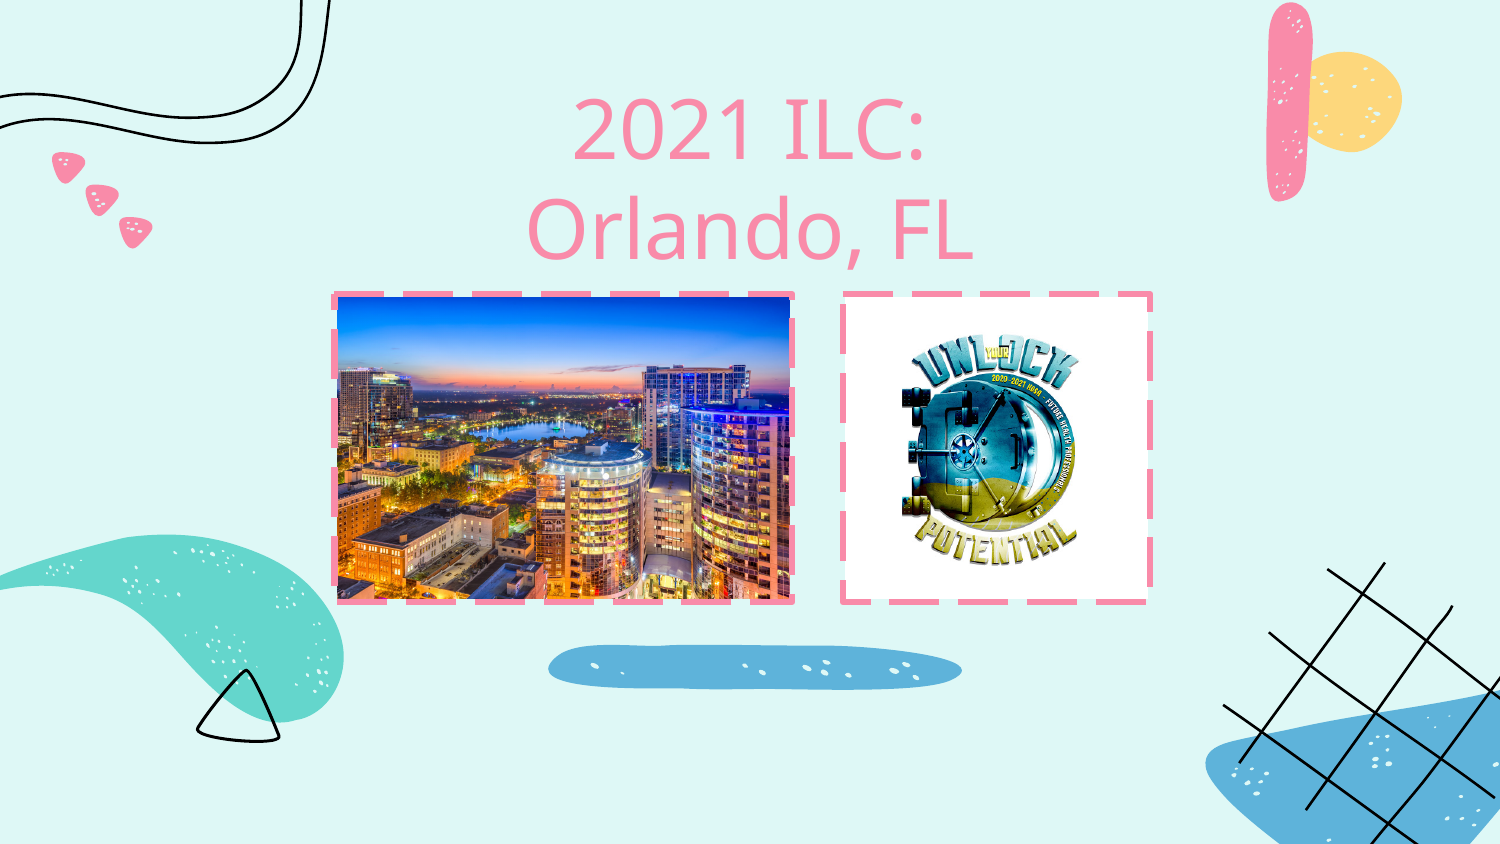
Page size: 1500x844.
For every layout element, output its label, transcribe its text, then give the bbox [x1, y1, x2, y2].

picture [845, 297, 1148, 600]
title 2021 ILC: Orlando, FL [390, 90, 1110, 261]
picture [337, 297, 790, 600]
